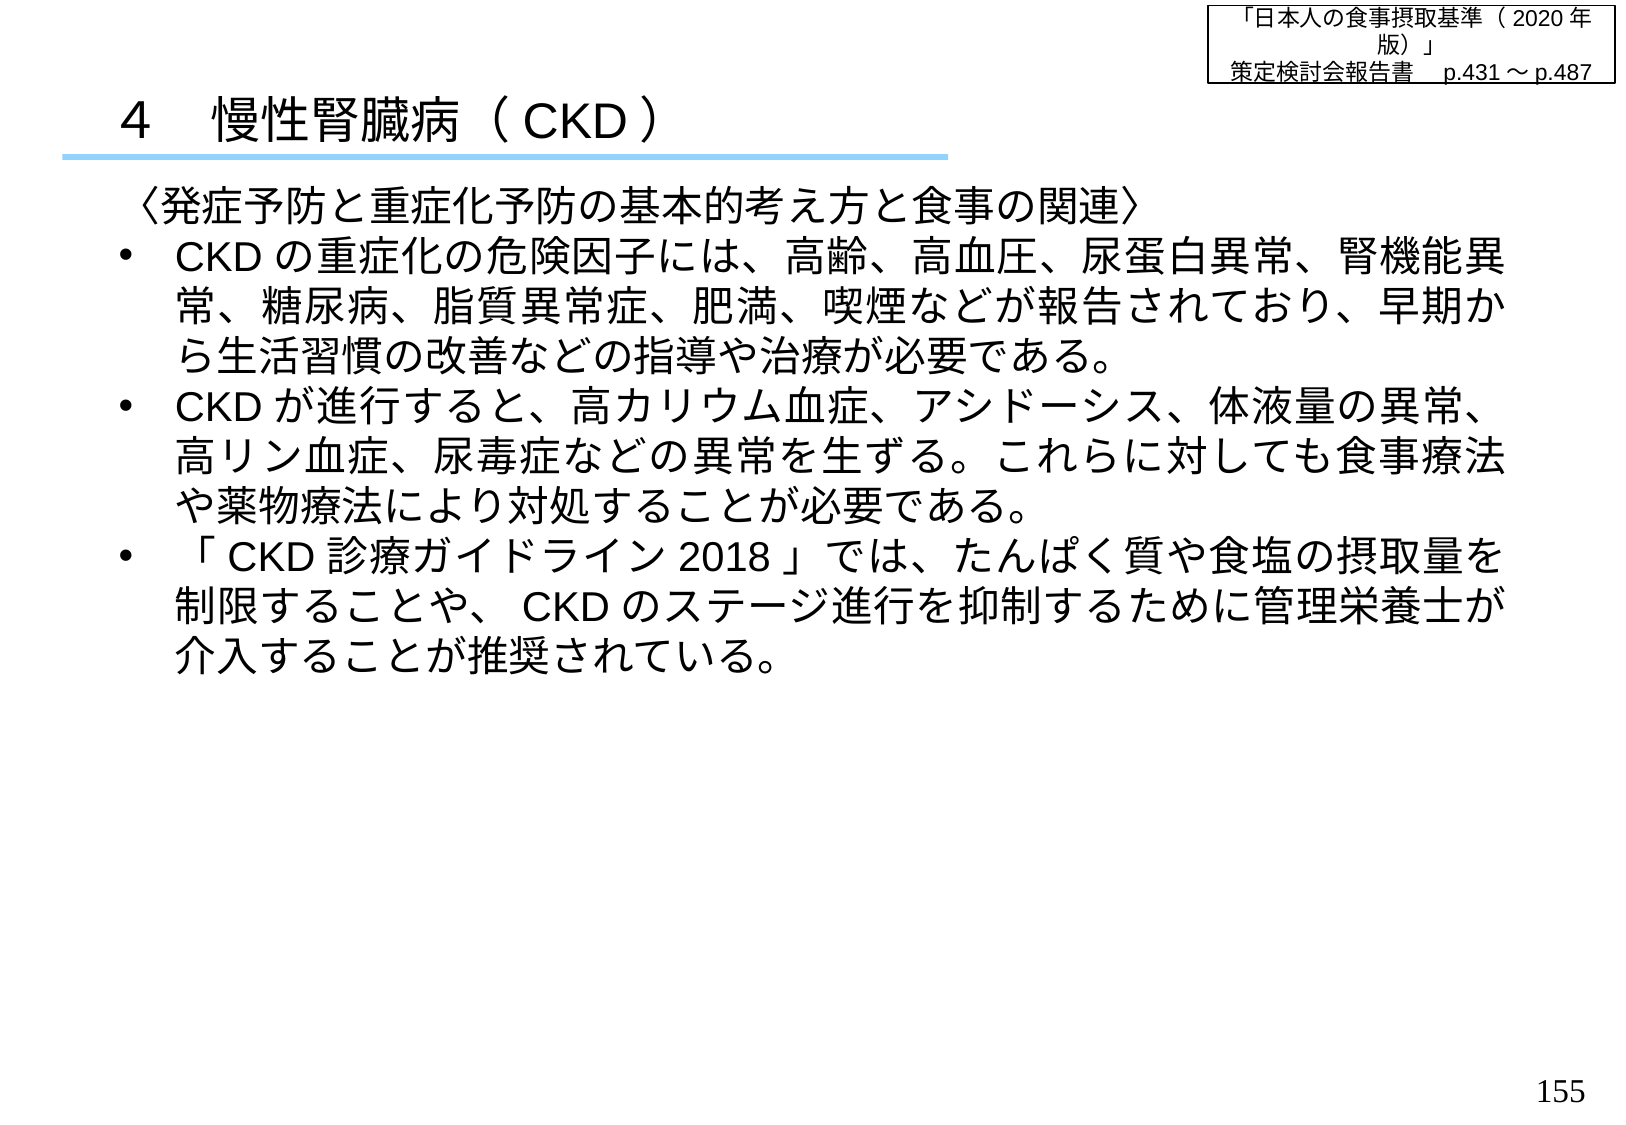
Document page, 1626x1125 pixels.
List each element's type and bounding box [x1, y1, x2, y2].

text_box [103, 172, 1522, 688]
text_box [60, 75, 992, 163]
slide_number [1221, 1059, 1602, 1120]
text_box [1206, 4, 1617, 85]
